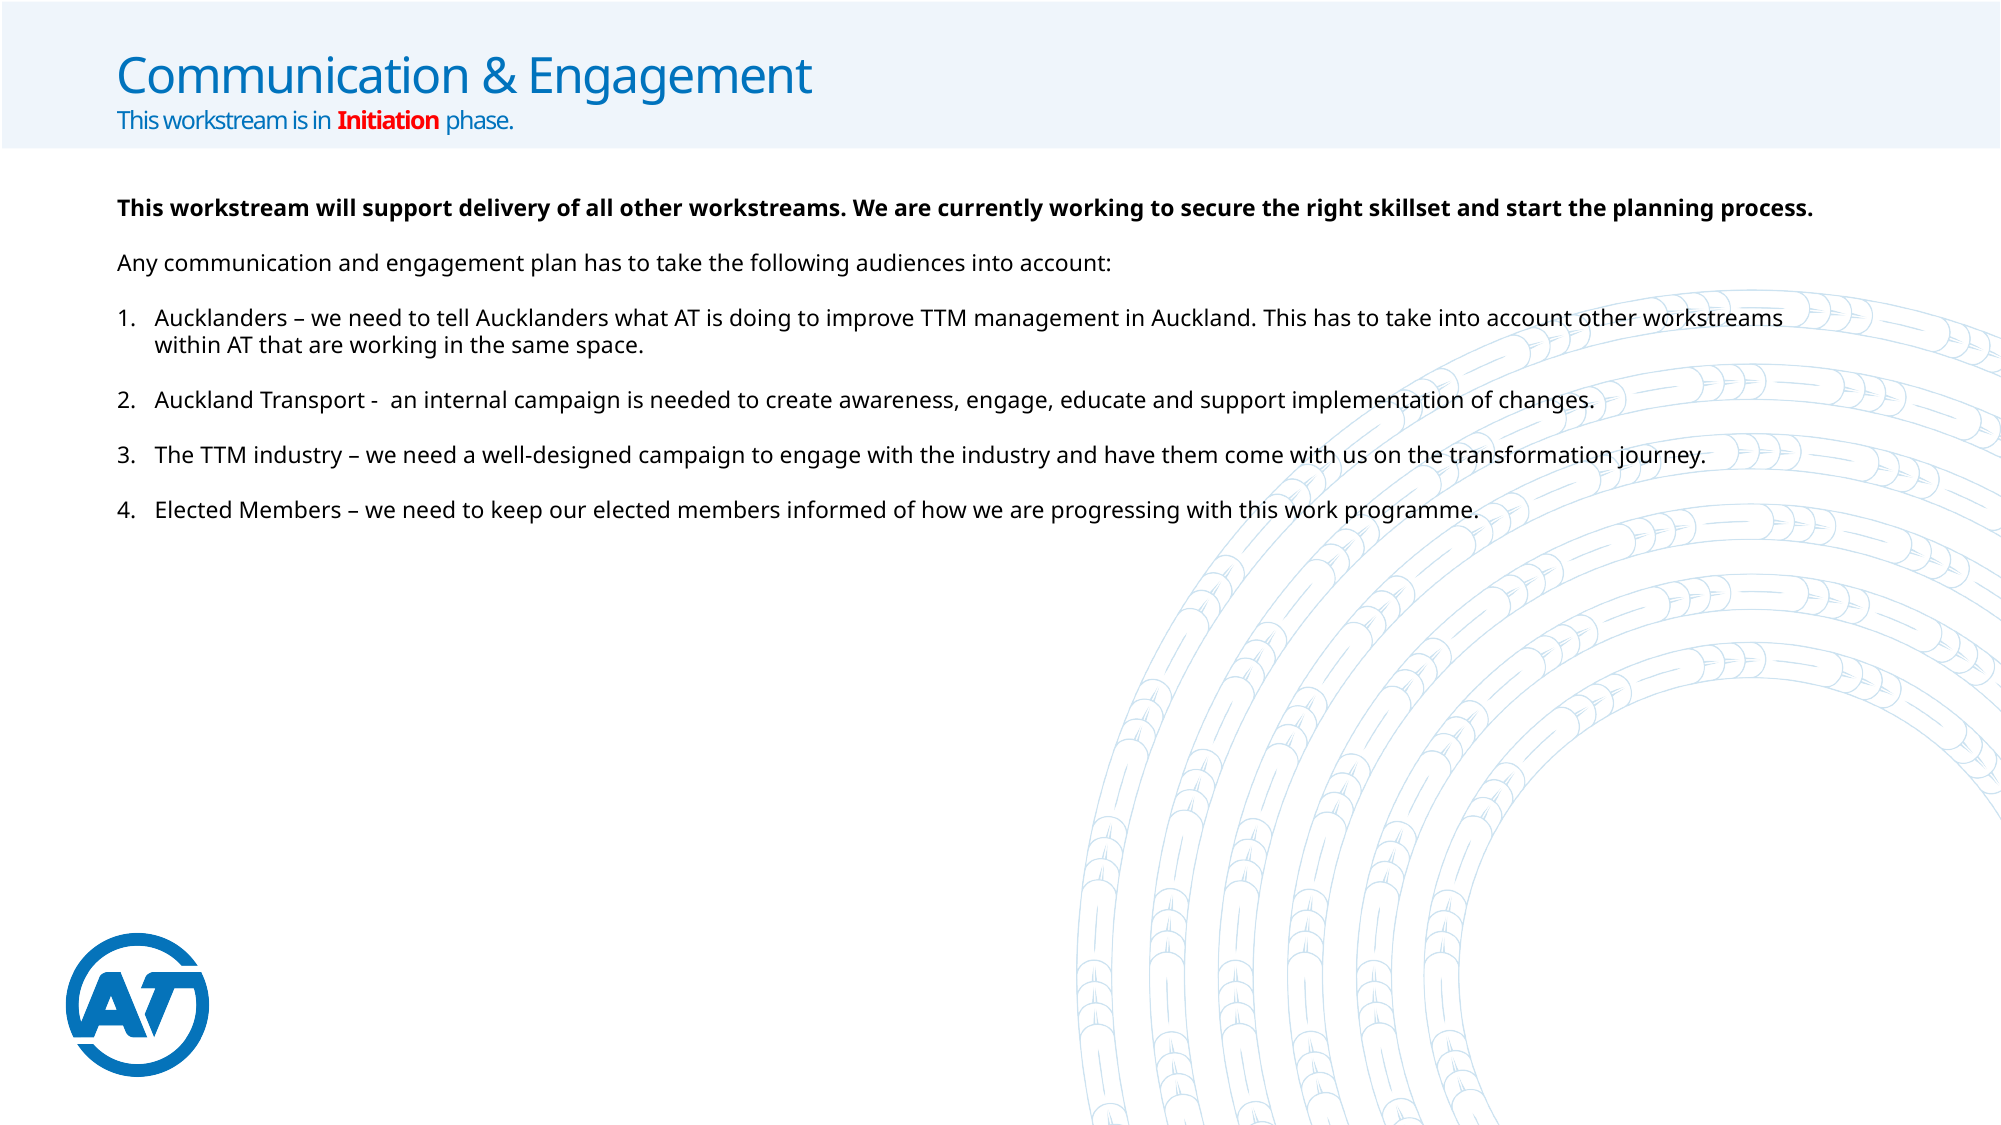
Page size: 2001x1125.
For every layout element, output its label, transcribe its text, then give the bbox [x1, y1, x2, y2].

text_box This workstream is in Initiation phase. [102, 100, 1858, 154]
text_box This workstream will support delivery of all other workstreams. We are currently working to secure the right skillset and start the planning process. Any communication and engagement plan has to take the following audiences into account: Aucklanders – we need to tell Aucklanders what AT is doing to improve TTM management in Auckland. This has to take into account other workstreams within AT that are working in the same space. Auckland Transport - an internal campaign is needed to create awareness, engage, educate and support implementation of changes. The TTM industry – we need a well-designed campaign to engage with the industry and have them come with us on the transformation journey. Elected Members – we need to keep our elected members informed of how we are progressing with this work programme. [102, 186, 1858, 531]
picture [39, 906, 236, 1104]
text_box [2, 1, 2000, 149]
list Communication & Engagement [102, 43, 1858, 97]
